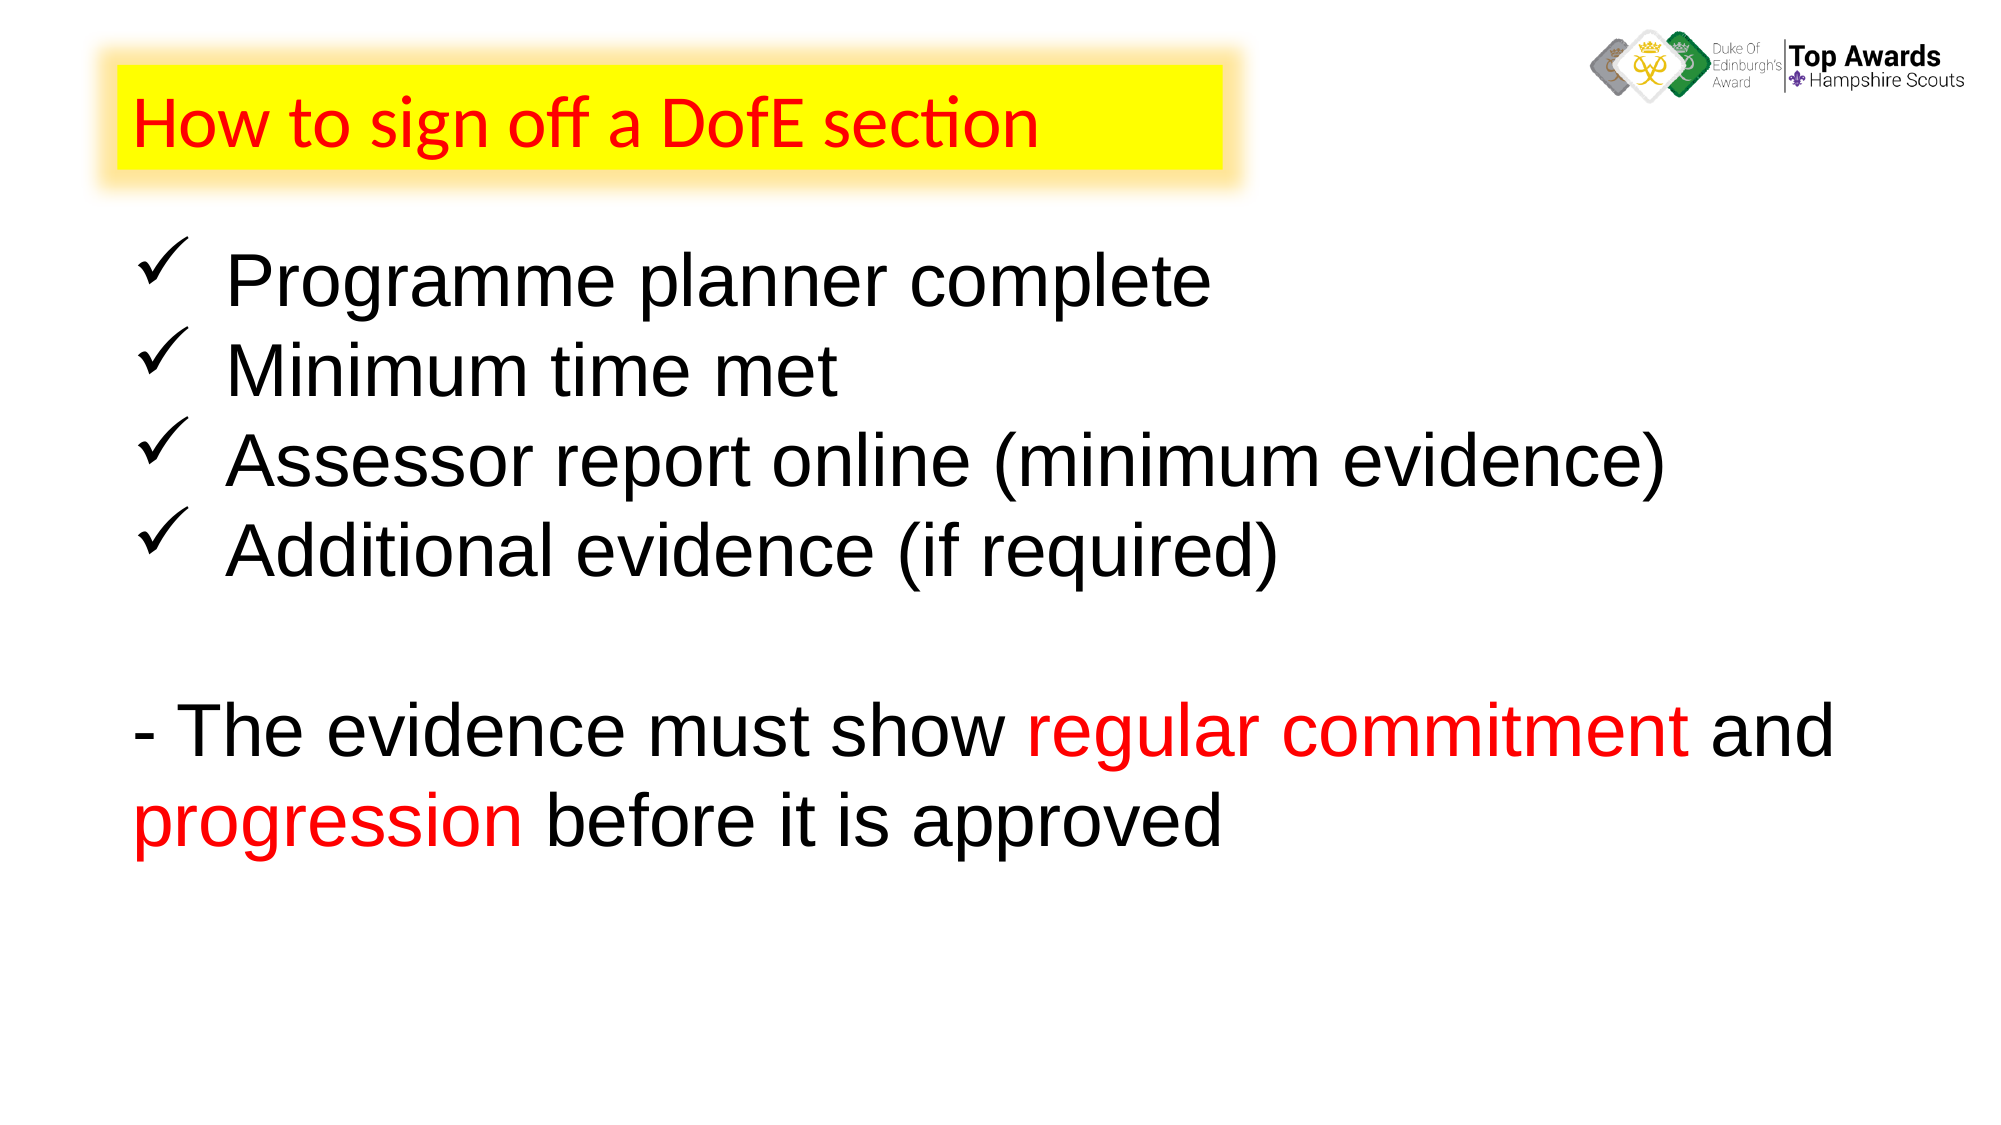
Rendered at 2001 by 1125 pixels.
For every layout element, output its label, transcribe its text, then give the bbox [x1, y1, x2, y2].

text_box How to sign off a DofE section [117, 64, 1223, 170]
picture [1574, 21, 1974, 109]
text_box Programme planner complete Minimum time met Assessor report online (minimum evidence) Additional evidence (if required) - The evidence must show regular commitment and progression before it is approved [117, 224, 1906, 960]
